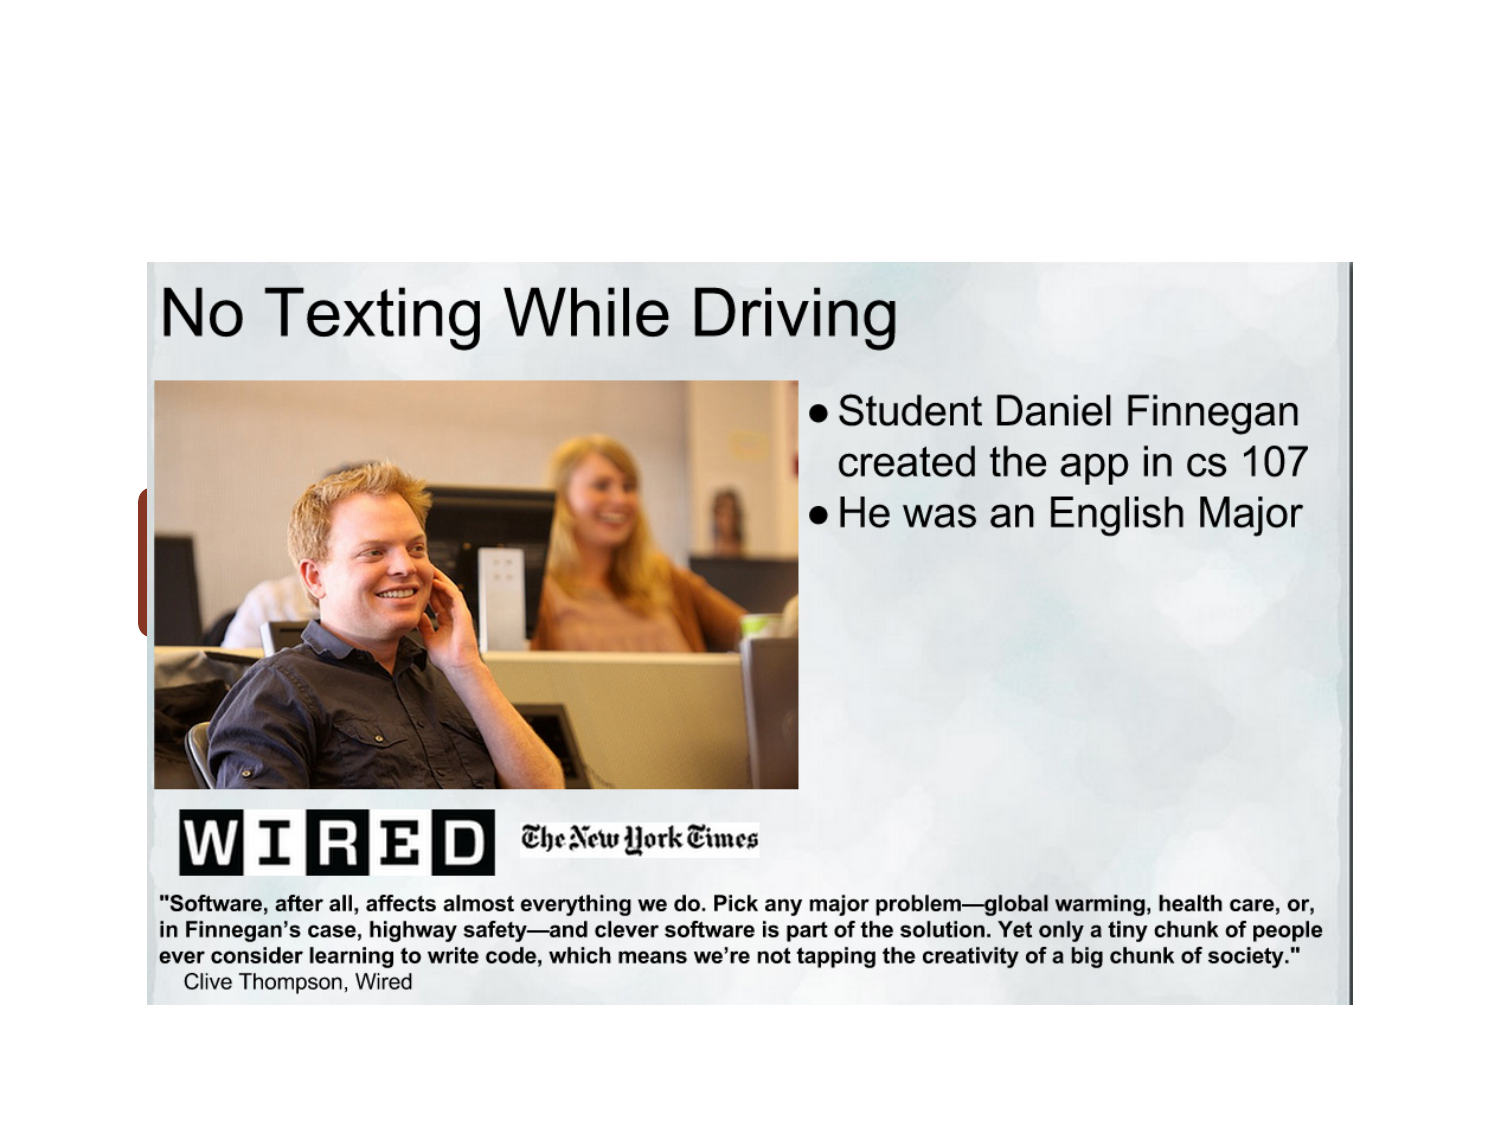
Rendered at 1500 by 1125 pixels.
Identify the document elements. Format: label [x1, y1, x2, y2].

list [146, 261, 1354, 1006]
